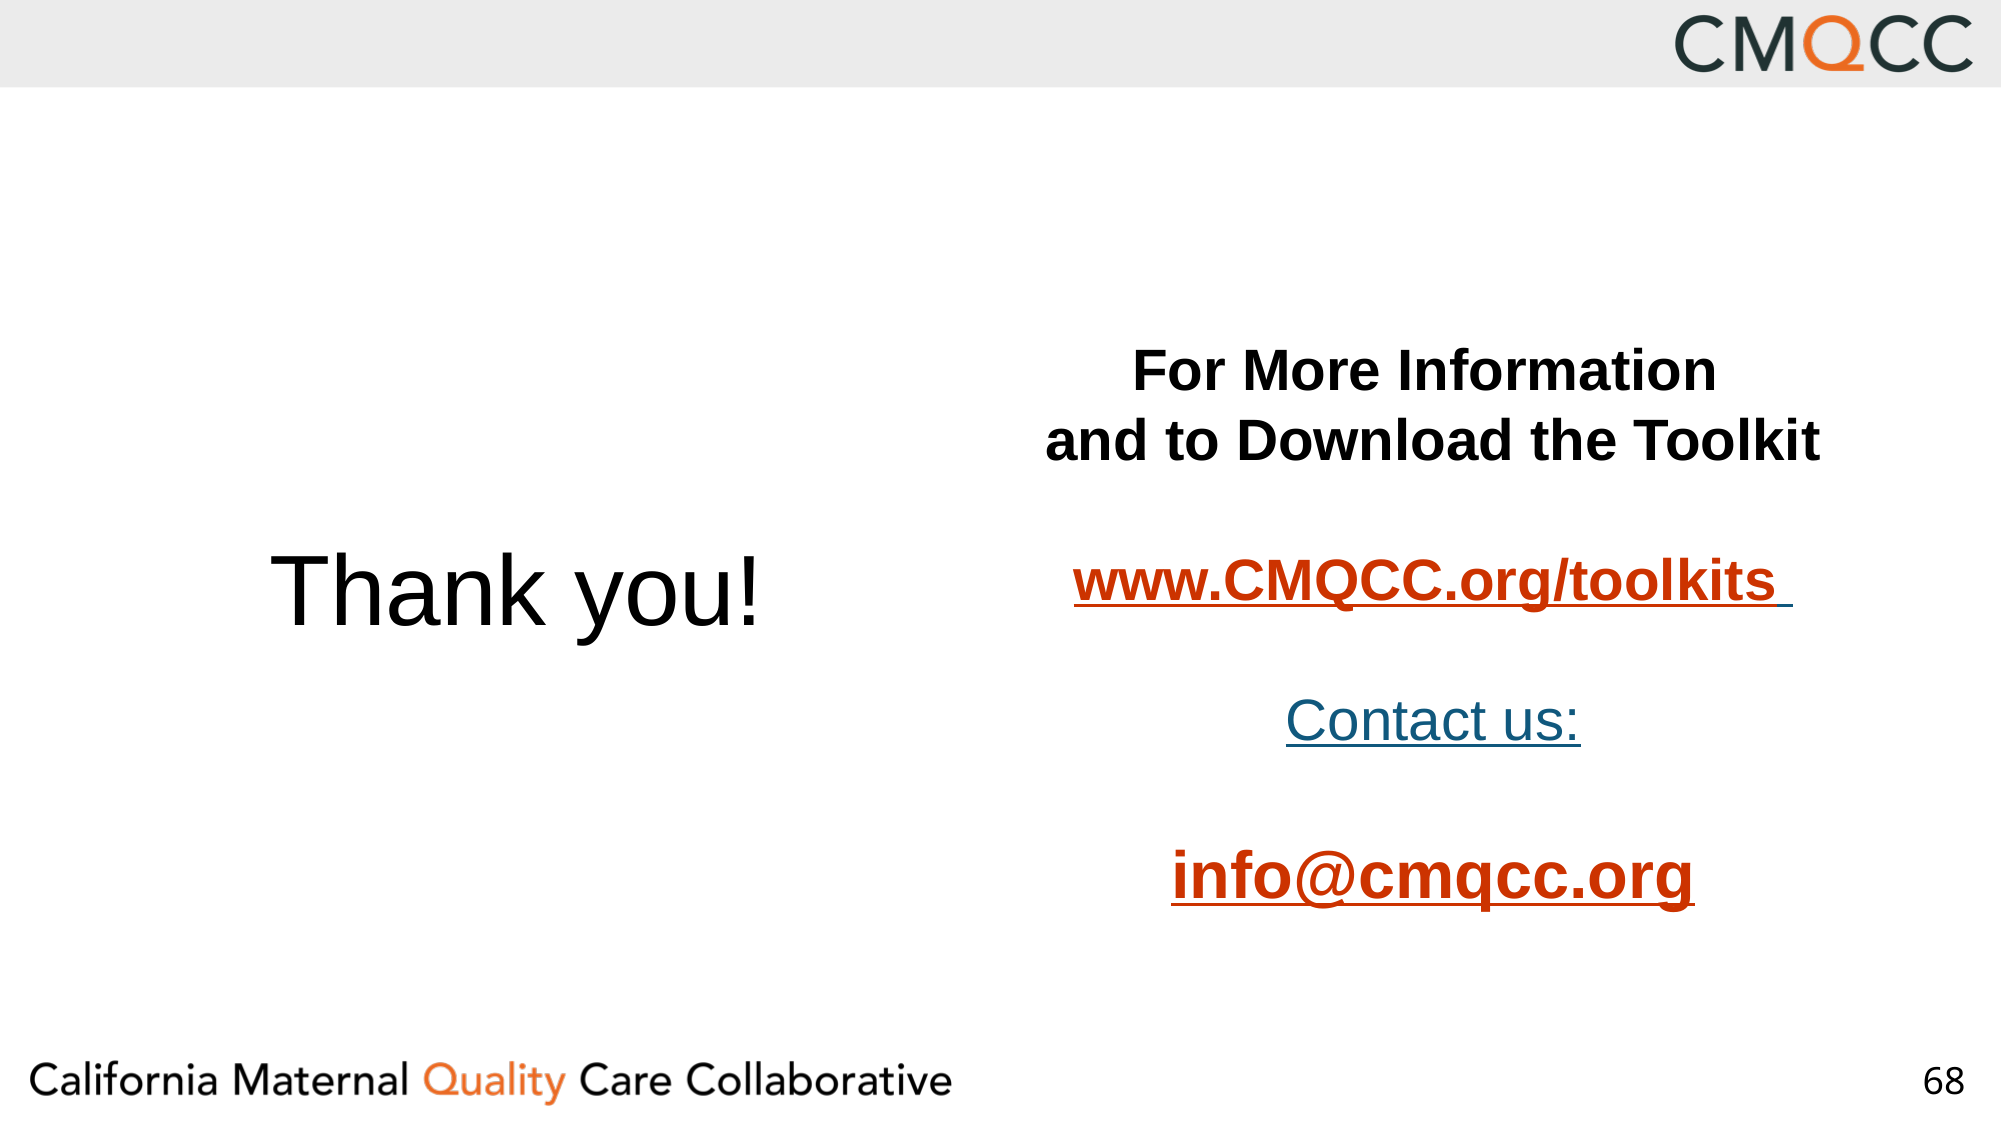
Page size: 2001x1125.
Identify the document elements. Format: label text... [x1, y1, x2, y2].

picture [1674, 12, 1975, 75]
list For More Information and to Download the Toolkit www.CMQCC.org/toolkits Contact us: info@cmqcc.org [1016, 324, 1850, 963]
list Thank you! [99, 324, 934, 963]
picture [24, 1049, 958, 1114]
